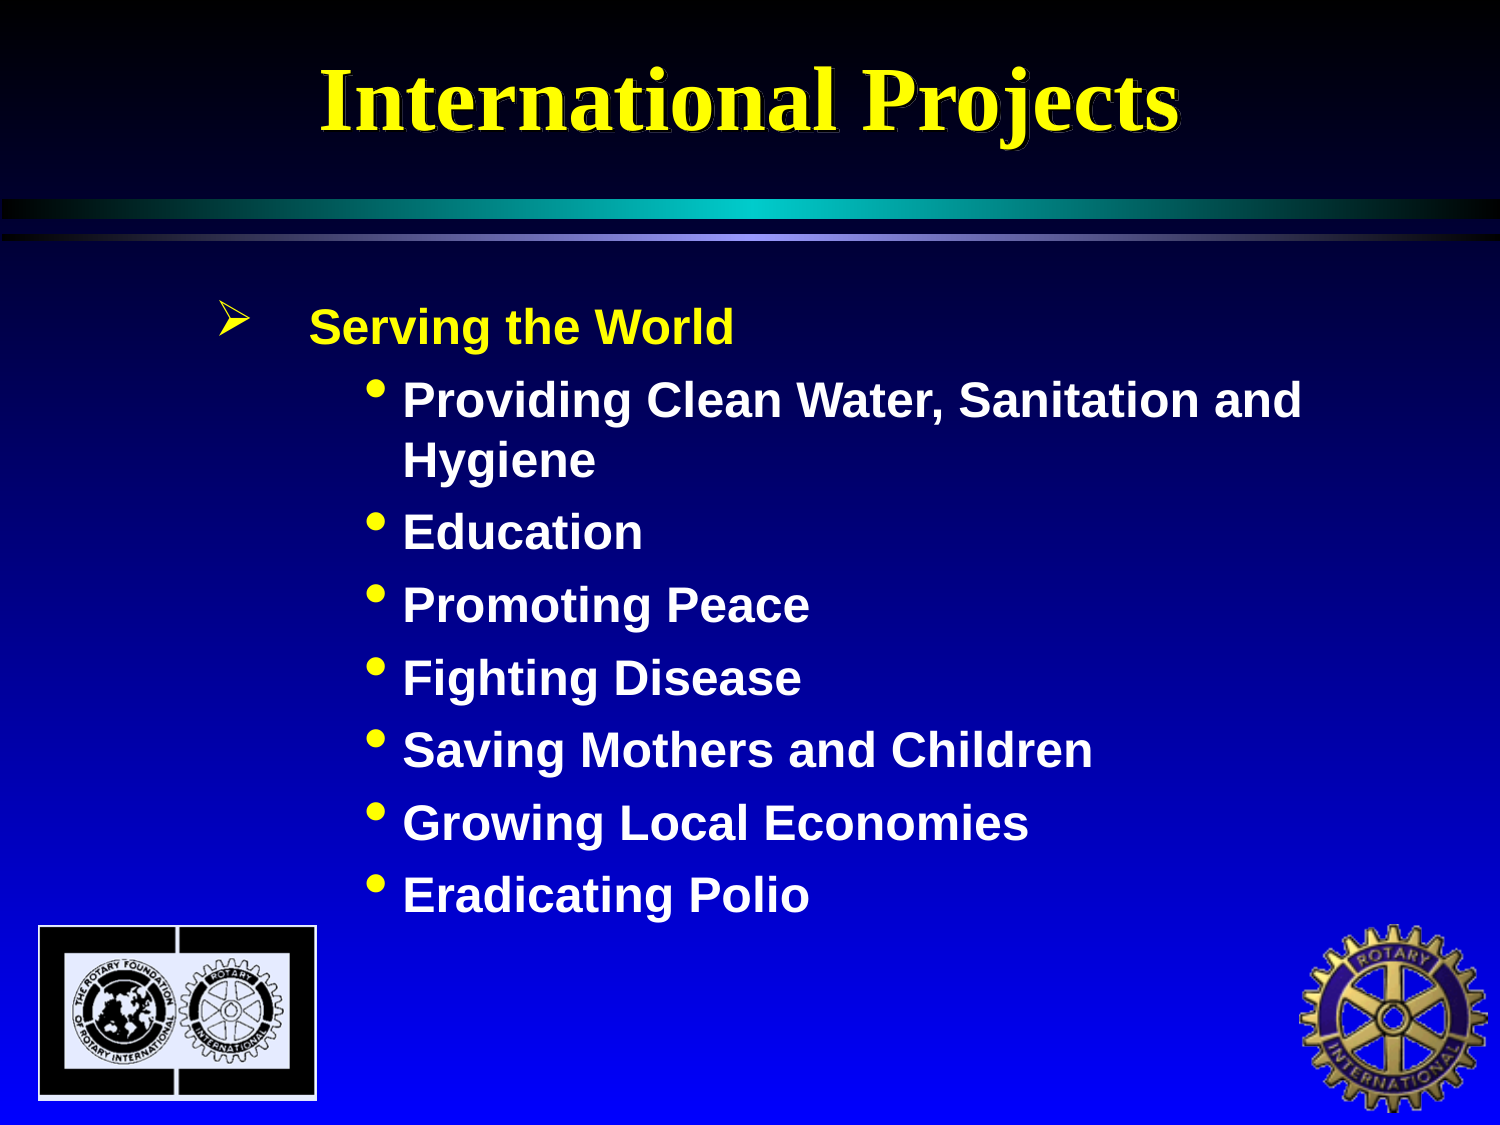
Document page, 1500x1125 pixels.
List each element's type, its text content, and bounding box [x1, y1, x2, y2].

picture [37, 924, 318, 1103]
picture [1299, 924, 1488, 1113]
text_box Serving the World Providing Clean Water, Sanitation and Hygiene Education Promoting Peace Fighting Disease Saving Mothers and Children Growing Local Economies Eradicating Polio [199, 287, 1325, 1051]
title International Projects [112, 0, 1388, 188]
